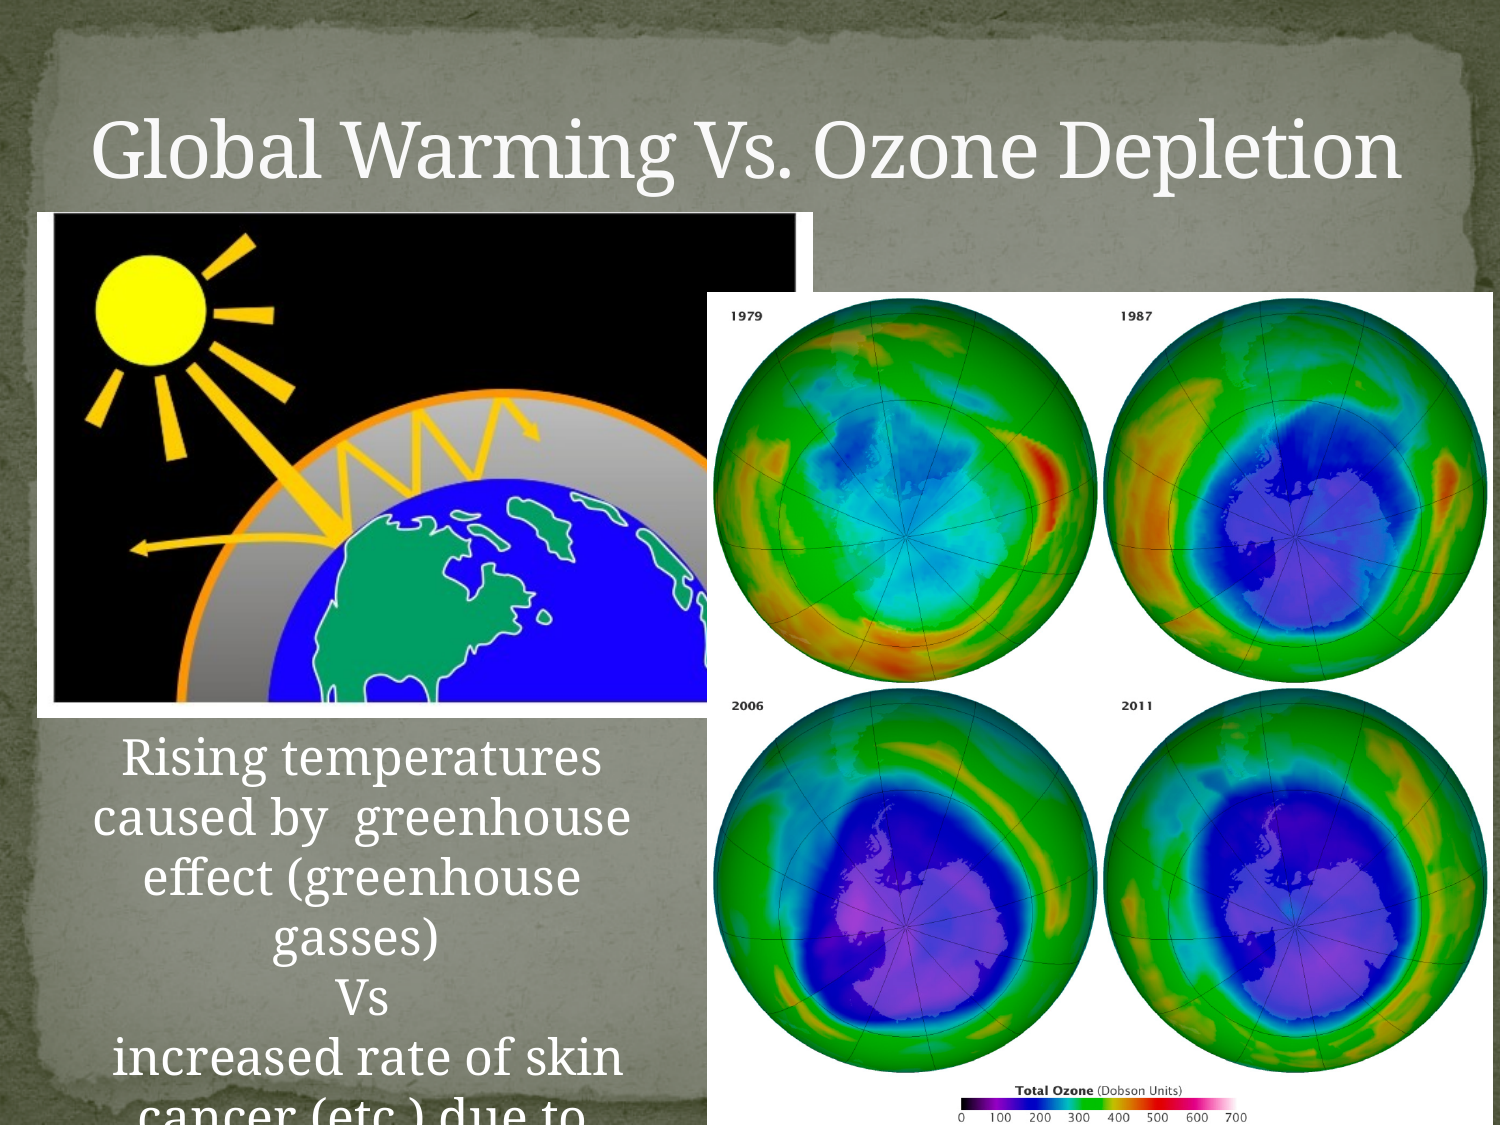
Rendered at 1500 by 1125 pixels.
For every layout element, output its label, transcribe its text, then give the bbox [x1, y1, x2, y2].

text_box Rising temperatures caused by greenhouse effect (greenhouse gasses) Vs increased rate of skin cancer (etc.) due to CFC’s [62, 728, 663, 1125]
picture [37, 212, 1493, 1125]
title Global Warming Vs. Ozone Depletion [74, 1, 1425, 202]
